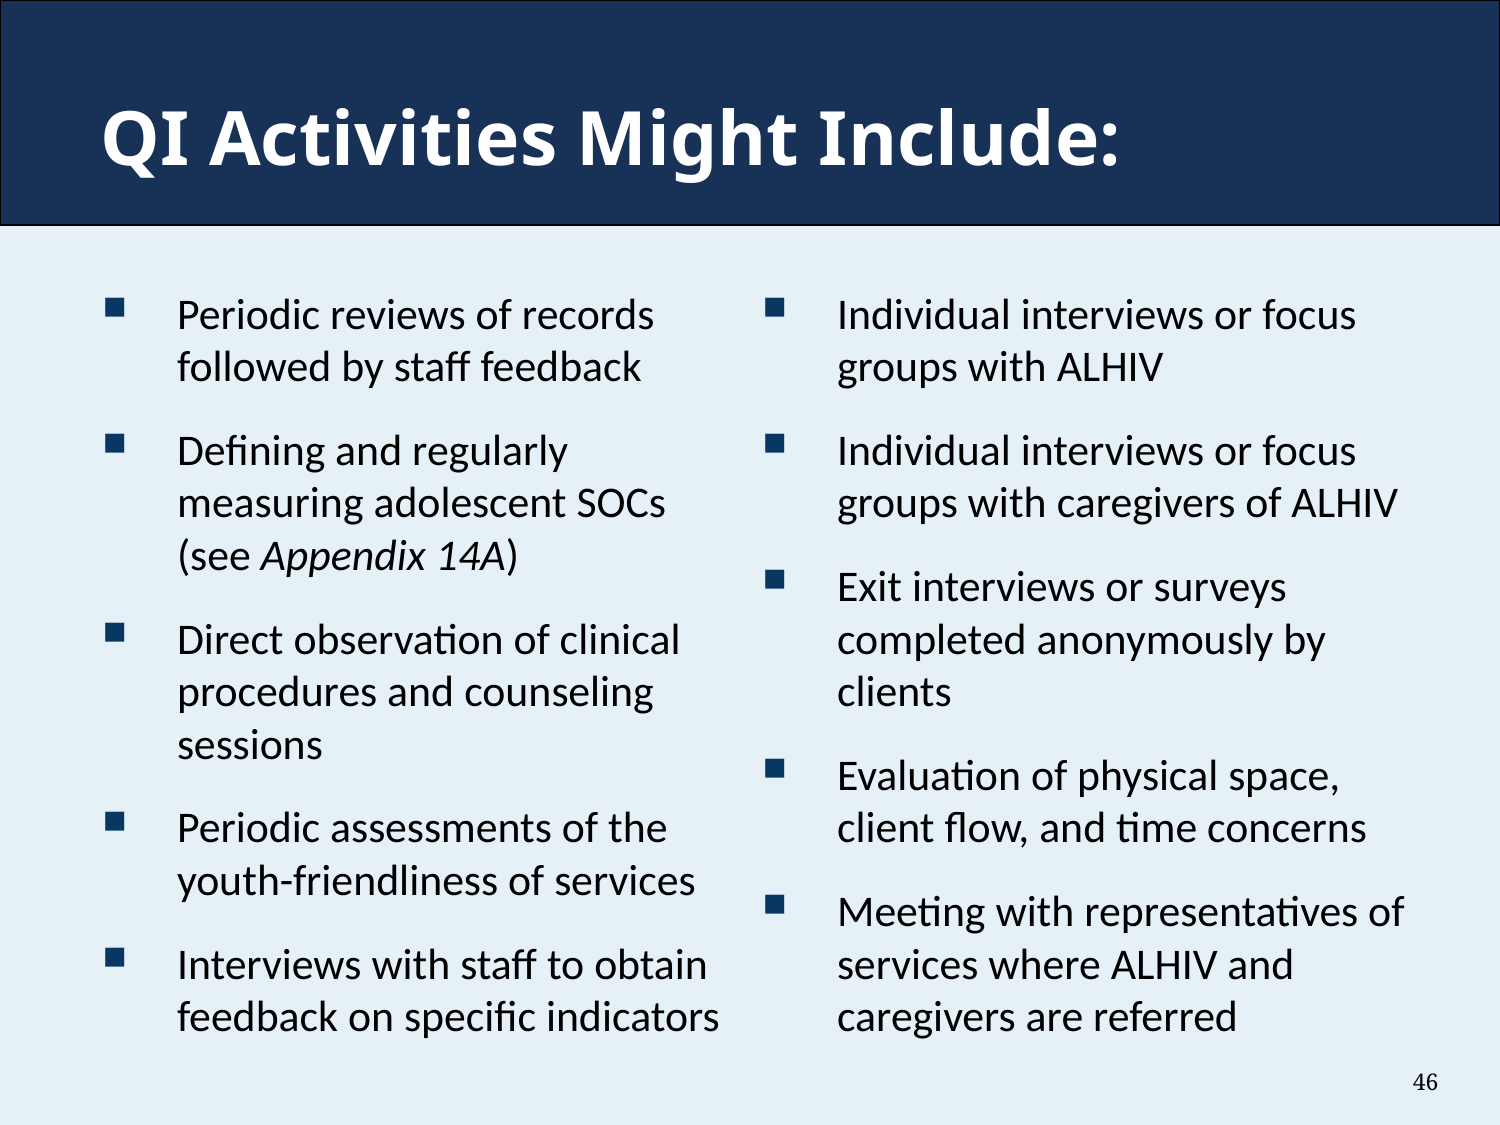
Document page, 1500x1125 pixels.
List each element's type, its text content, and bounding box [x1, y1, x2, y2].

title QI Activities Might Include: [85, 83, 1435, 257]
list Periodic reviews of records followed by staff feedback Defining and regularly measuring adolescent SOCs (see Appendix 14A) Direct observation of clinical procedures and counseling sessions Periodic assessments of the youth-friendliness of services Interviews with staff to obtain feedback on specific indicators Individual interviews or focus groups with ALHIV Individual interviews or focus groups with caregivers of ALHIV Exit interviews or surveys completed anonymously by clients Evaluation of physical space, client flow, and time concerns Meeting with representatives of services where ALHIV and caregivers are referred [87, 277, 1438, 959]
slide_number 46 [1362, 1053, 1454, 1114]
